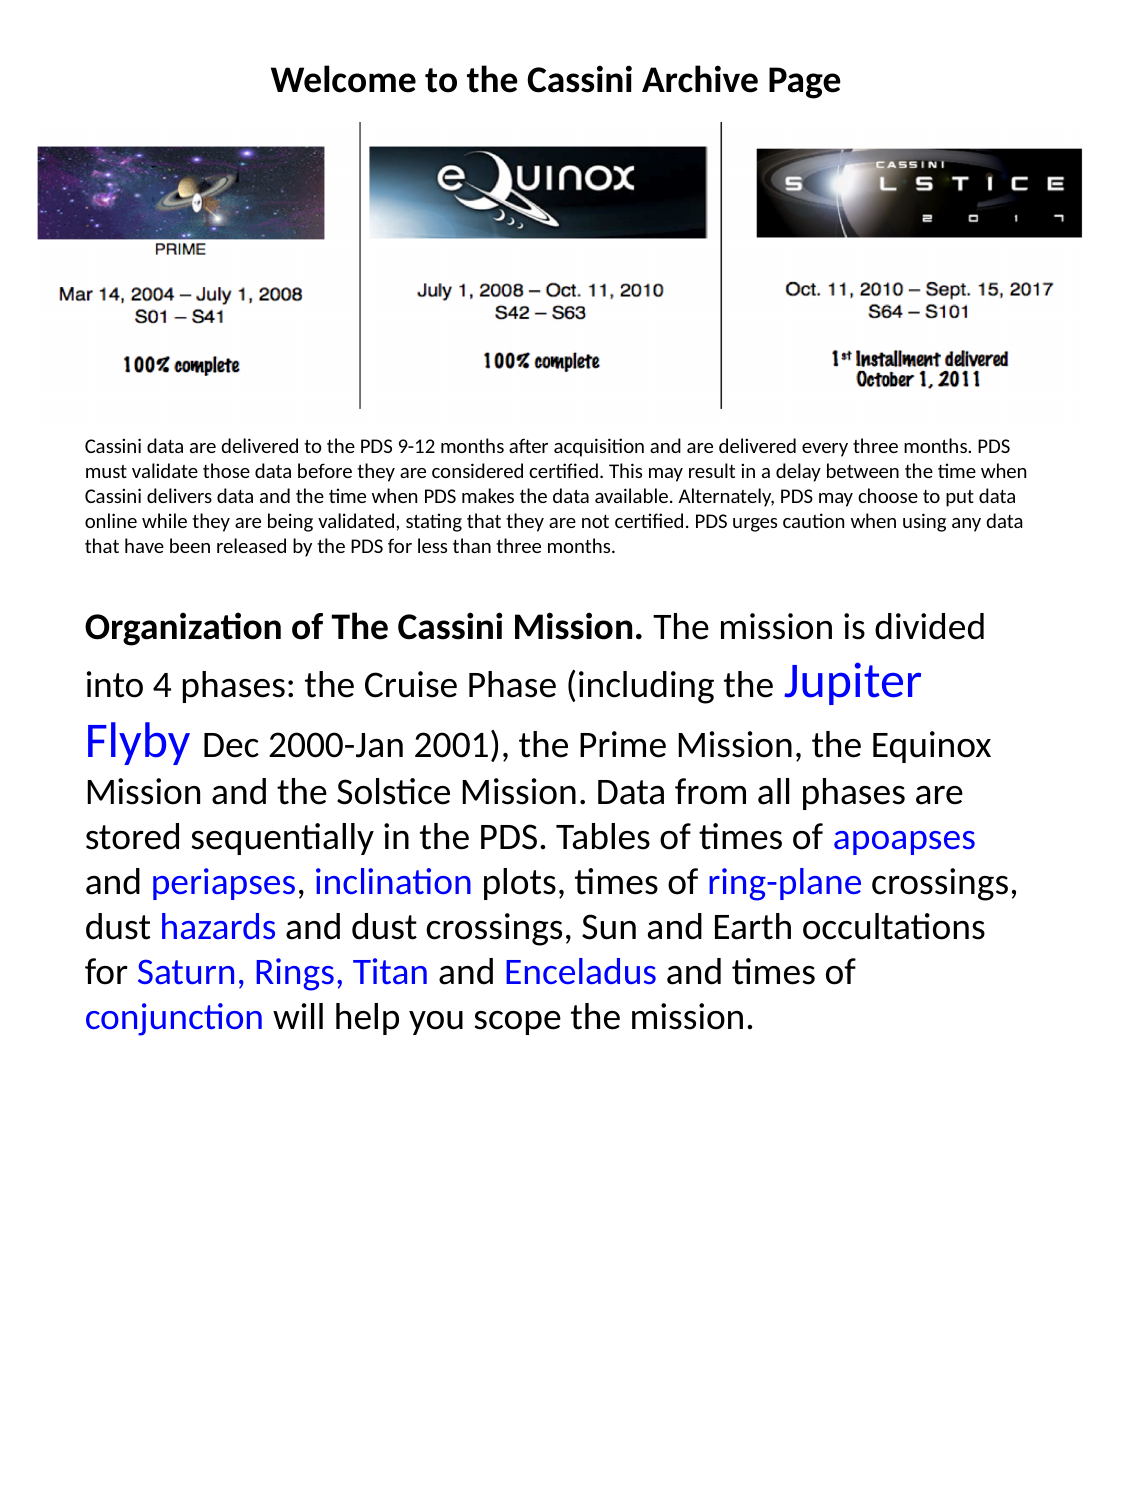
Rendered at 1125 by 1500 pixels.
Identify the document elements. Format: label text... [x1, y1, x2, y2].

text_box Welcome to the Cassini Archive Page [255, 47, 858, 120]
text_box Cassini data are delivered to the PDS 9-12 months after acquisition and are delivered every three months. PDS must validate those data before they are considered certified. This may result in a delay between the time when Cassini delivers data and the time when PDS makes the data available. Alternately, PDS may choose to put data online while they are being validated, stating that they are not certified. PDS urges caution when using any data that have been released by the PDS for less than three months. Organization of The Cassini Mission. The mission is divided into 4 phases: the Cruise Phase (including the Jupiter Flyby Dec 2000-Jan 2001), the Prime Mission, the Equinox Mission and the Solstice Mission. Data from all phases are stored sequentially in the PDS. Tables of times of apoapses and periapses, inclination plots, times of ring-plane crossings, dust hazards and dust crossings, Sun and Earth occultations for Saturn, Rings, Titan and Enceladus and times of conjunction will help you scope the mission. [70, 434, 1050, 1135]
picture [36, 121, 1085, 426]
